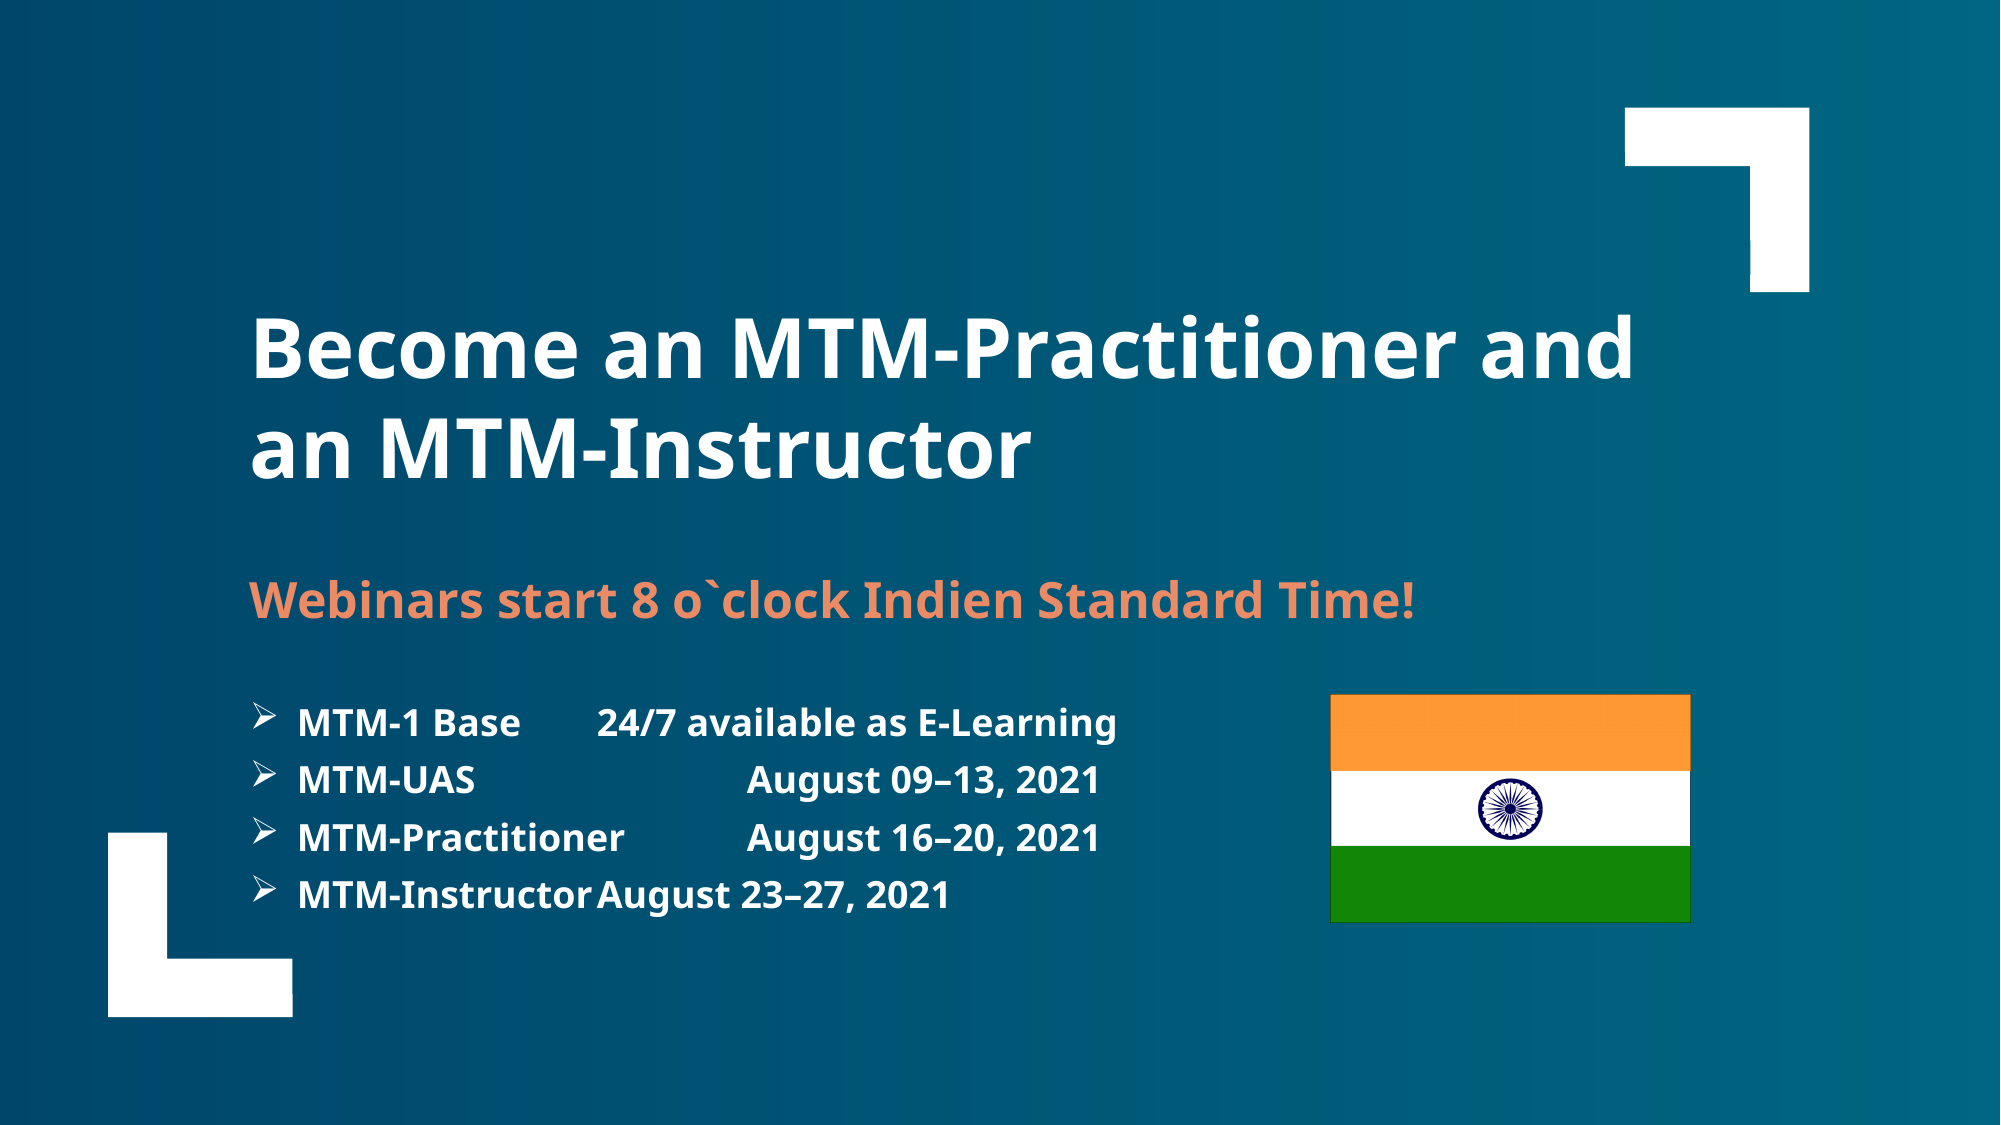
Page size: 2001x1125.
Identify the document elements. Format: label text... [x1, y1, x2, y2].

title Become an MTM-Practitioner and an MTM-Instructor [249, 293, 1668, 496]
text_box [1330, 694, 1691, 923]
list Webinars start 8 o`clock Indien Standard Time! MTM-1 Base 24/7 available as E-Learning MTM-UAS August 09–13, 2021 MTM-Practitioner August 16–20, 2021 MTM-Instructor August 23–27, 2021 [249, 568, 1768, 920]
